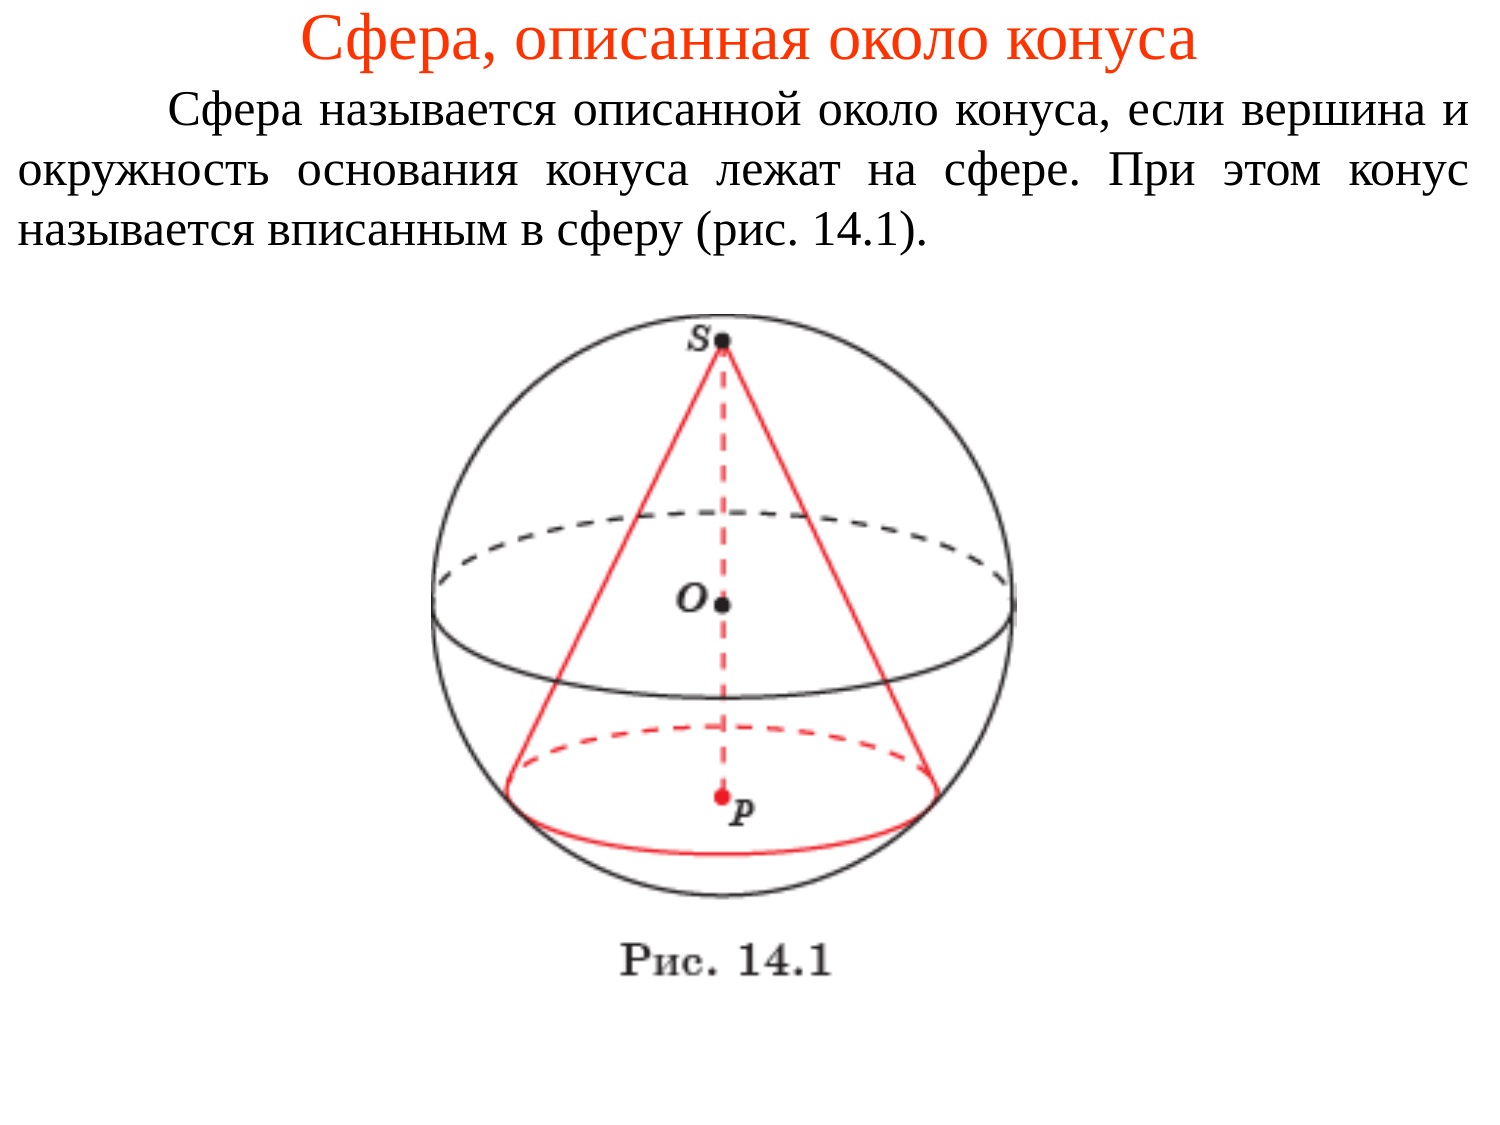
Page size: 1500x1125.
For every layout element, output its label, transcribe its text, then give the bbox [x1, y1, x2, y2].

picture [431, 314, 1017, 989]
text_box Сфера называется описанной около конуса, если вершина и окружность основания конуса лежат на сфере. При этом конус называется вписанным в сферу (рис. 14.1). [3, 68, 1500, 264]
text_box Сфера, описанная около конуса [24, 0, 1475, 67]
